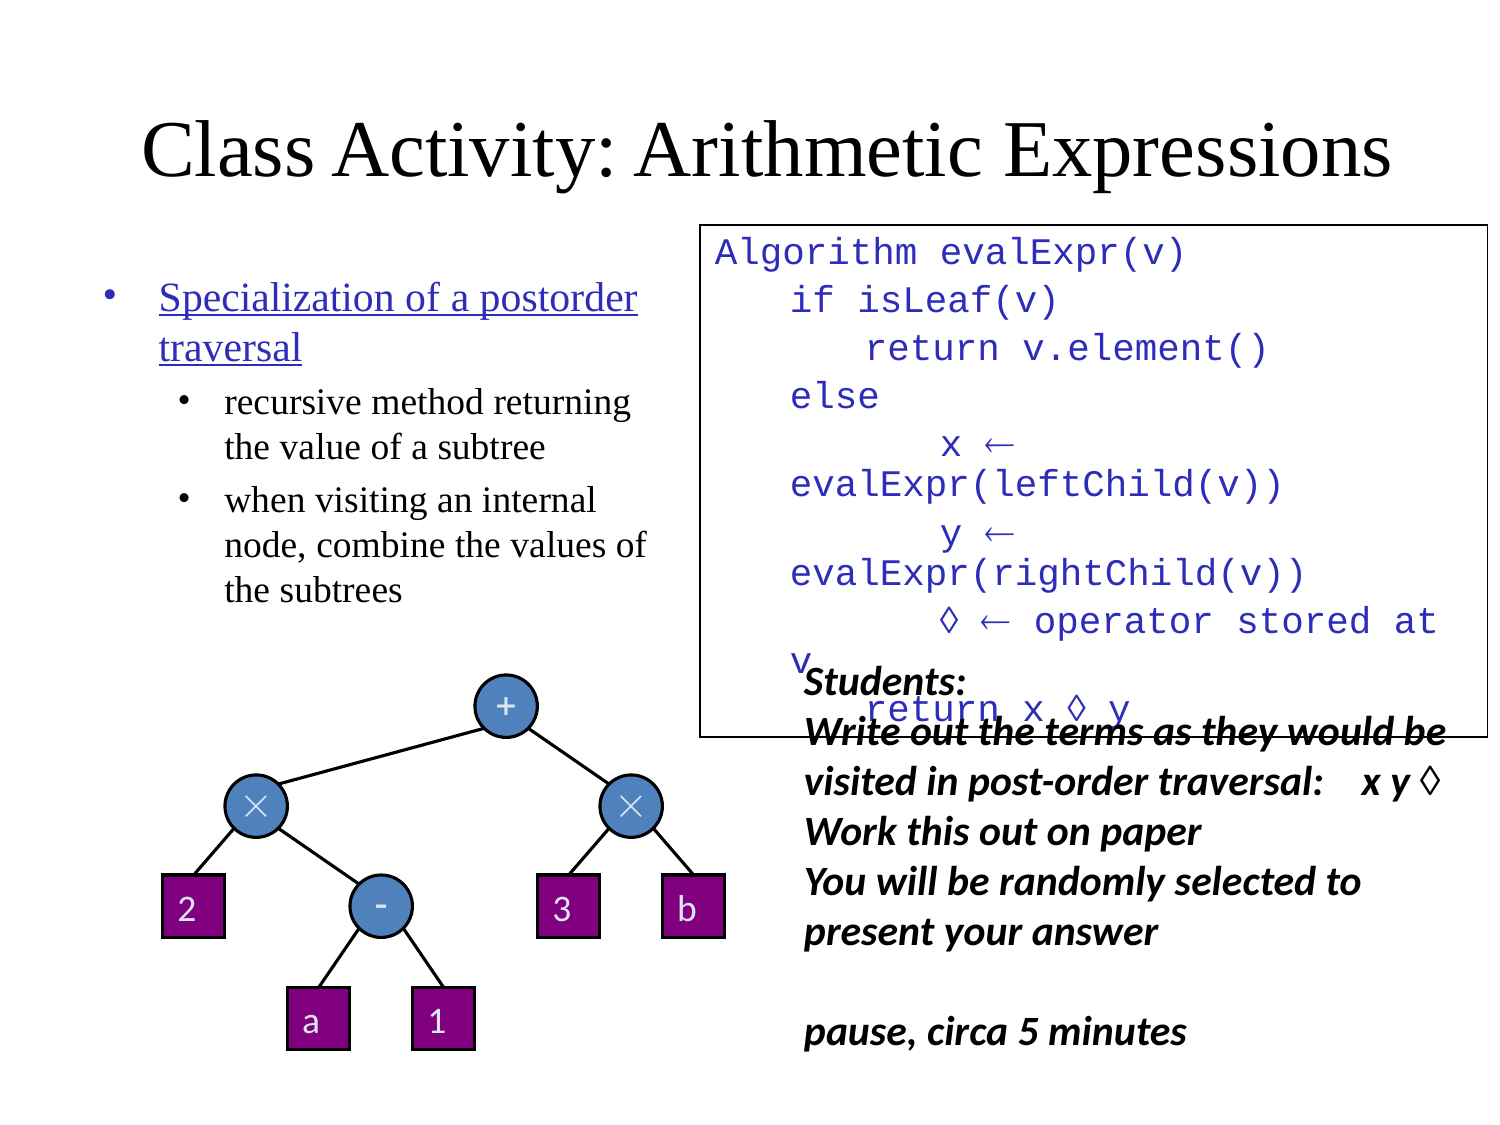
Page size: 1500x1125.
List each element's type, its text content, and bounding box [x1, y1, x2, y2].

title Class Activity: Arithmetic Expressions [99, 50, 1438, 238]
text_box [162, 674, 726, 1051]
list Specialization of a postorder traversal recursive method returning the value of a subtree when visiting an internal node, combine the values of the subtrees [87, 262, 699, 650]
text_box Students: Write out the terms as they would be visited in post-order traversal: x y  Work this out on paper You will be randomly selected to present your answer pause, circa 5 minutes [789, 646, 1462, 1062]
text_box Algorithm evalExpr(v) if isLeaf(v) return v.element() else x  evalExpr(leftChild(v)) y  evalExpr(rightChild(v))   operator stored at v return x  y [699, 224, 1488, 738]
